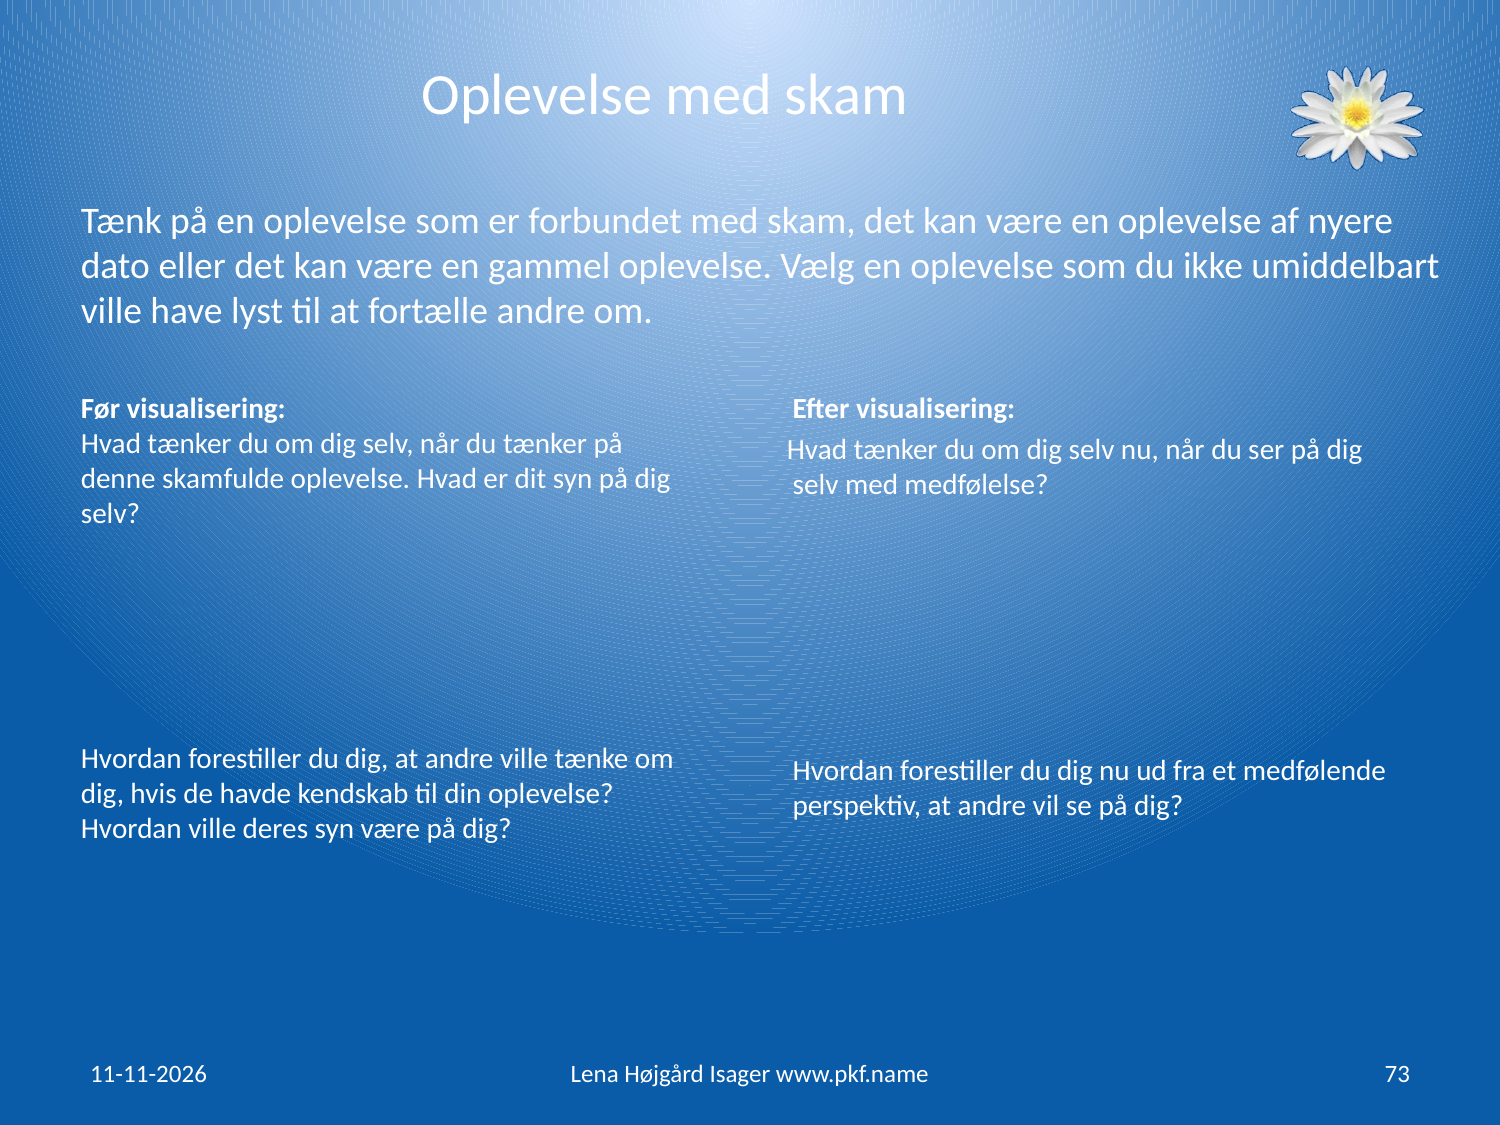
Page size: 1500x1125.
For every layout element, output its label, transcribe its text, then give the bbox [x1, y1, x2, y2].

text_box Oplevelse med skam Tænk på en oplevelse som er forbundet med skam, det kan være en oplevelse af nyere dato eller det kan være en gammel oplevelse. Vælg en oplevelse som du ikke umiddelbart ville have lyst til at fortælle andre om. [66, 48, 1469, 339]
footer Lena Højgård Isager www.pkf.name [512, 1042, 988, 1103]
picture [1279, 55, 1434, 191]
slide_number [75, 1042, 425, 1103]
slide_number 73 [1074, 1042, 1425, 1103]
text_box Før visualisering: Hvad tænker du om dig selv, når du tænker på denne skamfulde oplevelse. Hvad er dit syn på dig selv? Hvordan forestiller du dig, at andre ville tænke om dig, hvis de havde kendskab til din oplevelse? Hvordan ville deres syn være på dig? [66, 382, 716, 887]
text_box Efter visualisering: Hvad tænker du om dig selv nu, når du ser på dig selv med medfølelse? Hvordan forestiller du dig nu ud fra et medfølende perspektiv, at andre vil se på dig? [772, 381, 1424, 864]
